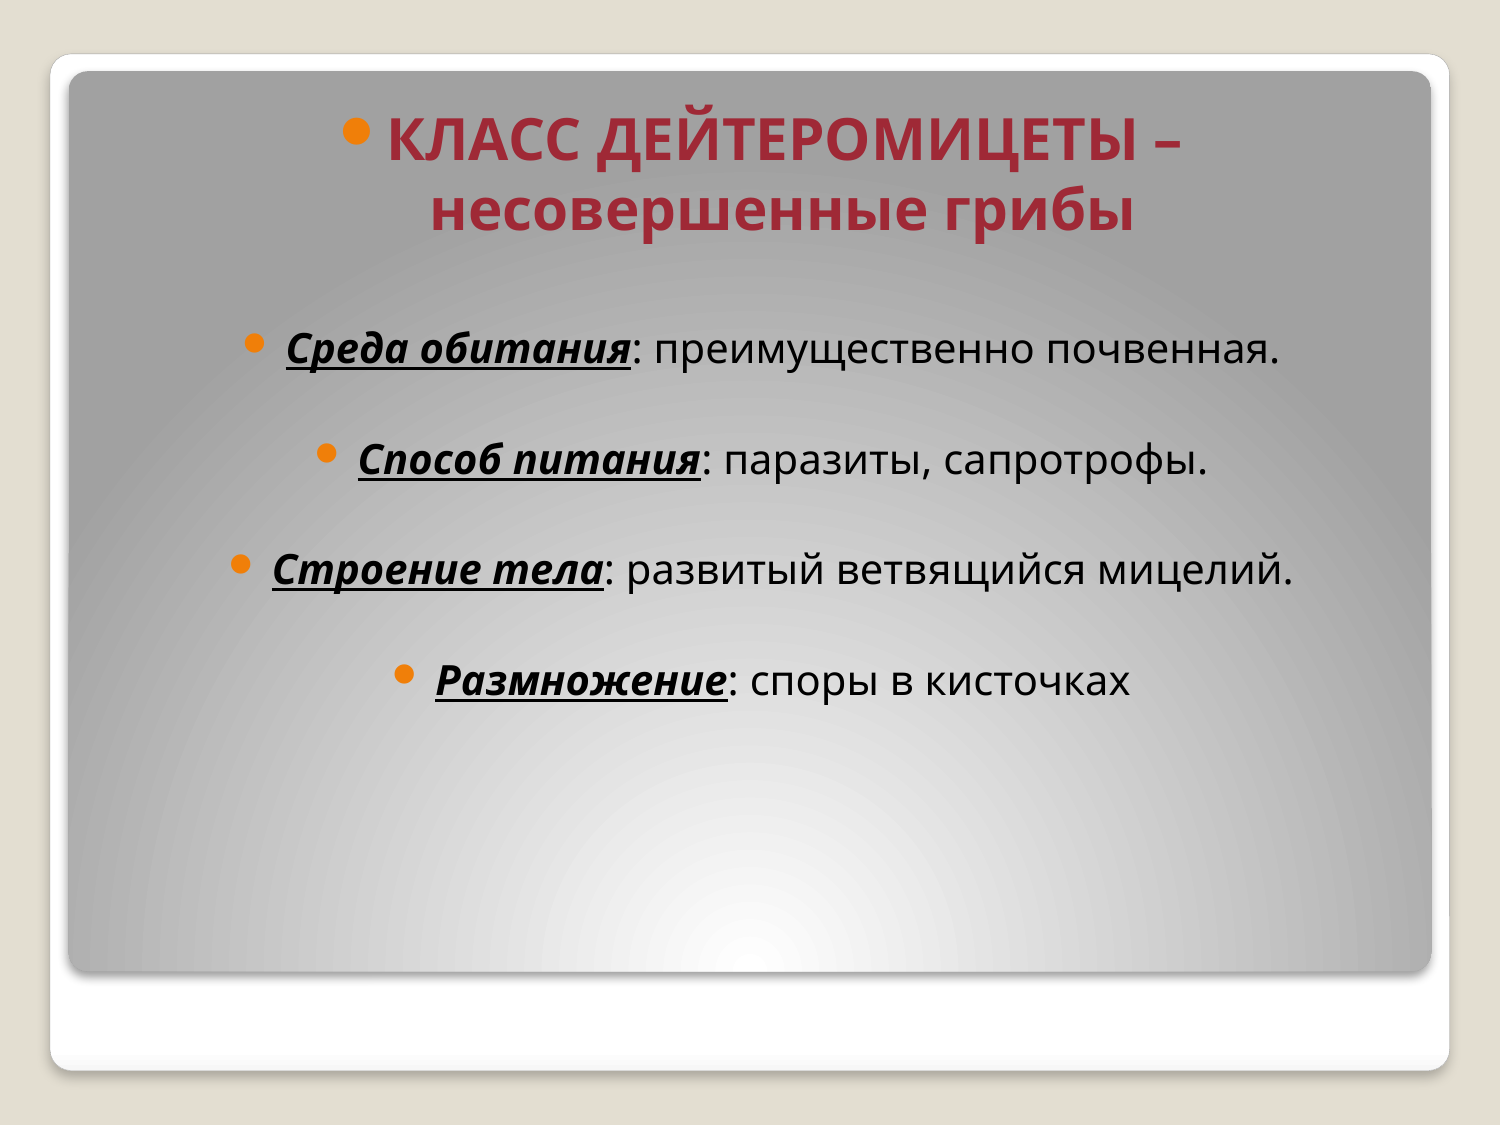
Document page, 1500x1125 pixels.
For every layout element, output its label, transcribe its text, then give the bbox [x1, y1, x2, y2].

list КЛАСС ДЕЙТЕРОМИЦЕТЫ – несовершенные грибы Среда обитания: преимущественно почвенная. Способ питания: паразиты, сапротрофы. Строение тела: развитый ветвящийся мицелий. Размножение: споры в кисточках [82, 86, 1426, 775]
